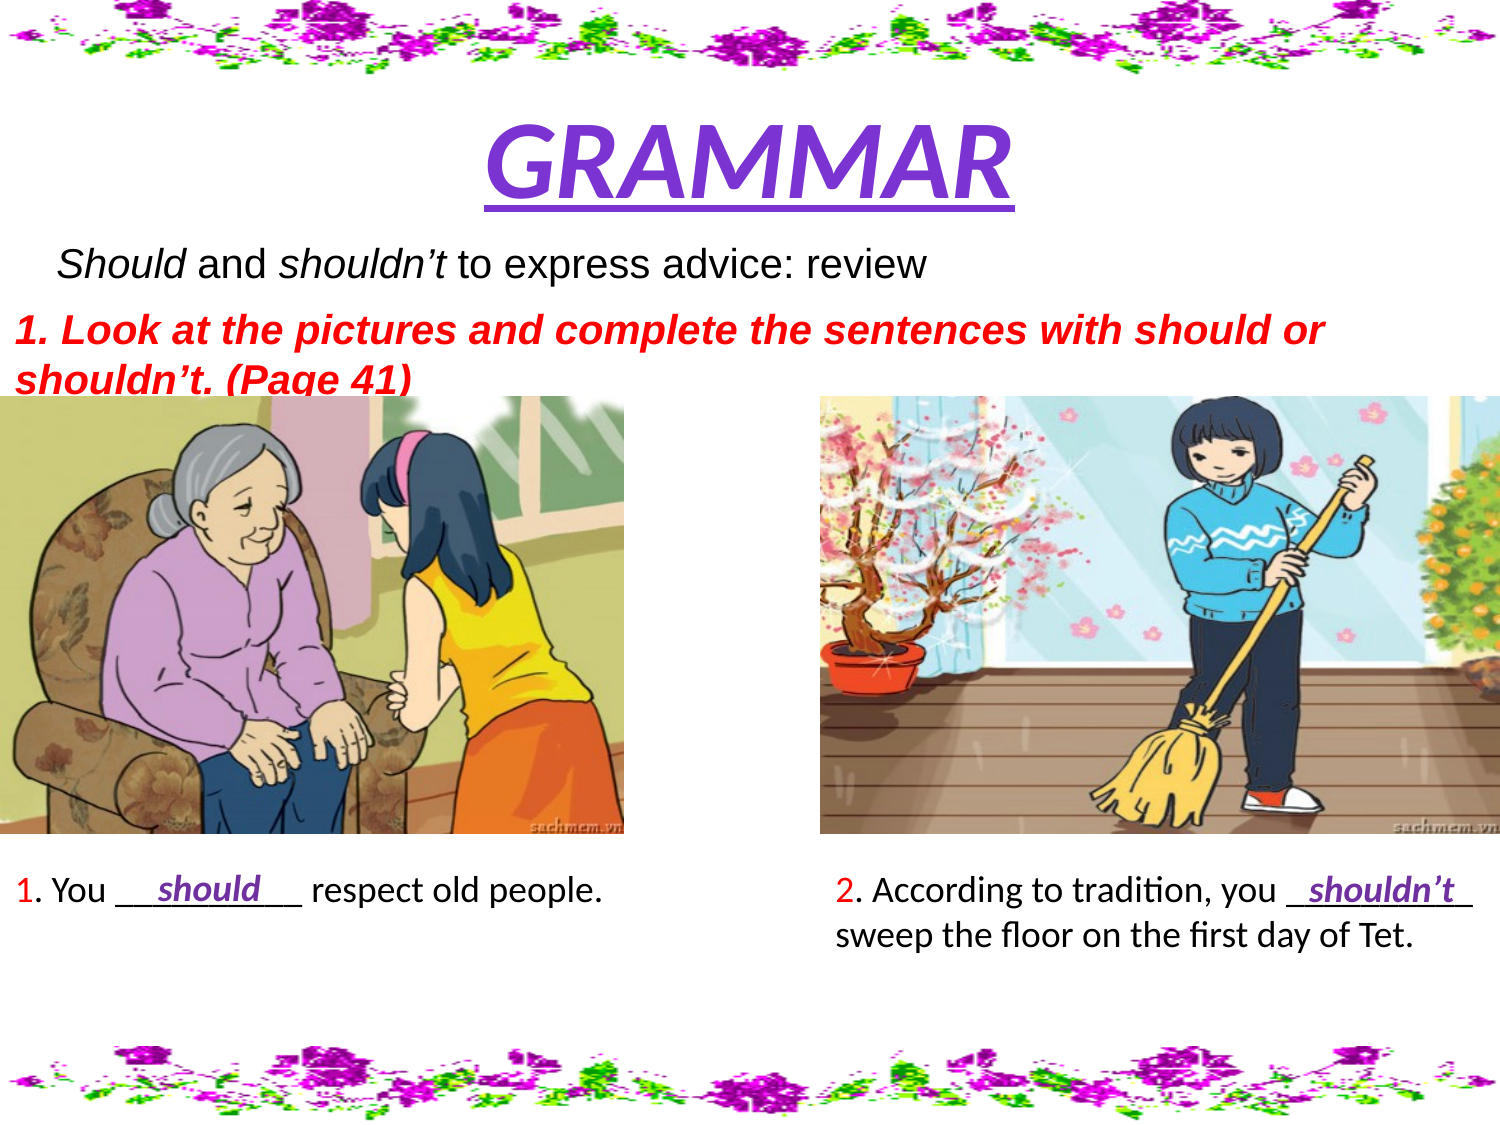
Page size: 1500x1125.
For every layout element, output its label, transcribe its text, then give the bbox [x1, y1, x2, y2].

text_box 1. You __________ respect old people. [0, 858, 624, 918]
text_box grammar [469, 88, 1031, 229]
picture [0, 396, 624, 834]
picture [820, 396, 1500, 834]
text_box should [143, 856, 277, 916]
text_box Should and shouldn’t to express advice: review [41, 229, 1500, 295]
text_box shouldn’t [1294, 858, 1470, 918]
picture [0, 0, 1500, 79]
text_box 1. Look at the pictures and complete the sentences with should or shouldn’t. (Page 41) [0, 295, 1500, 410]
picture [0, 1046, 1500, 1125]
text_box 2. According to tradition, you __________ sweep the floor on the first day of Tet. [820, 858, 1500, 963]
